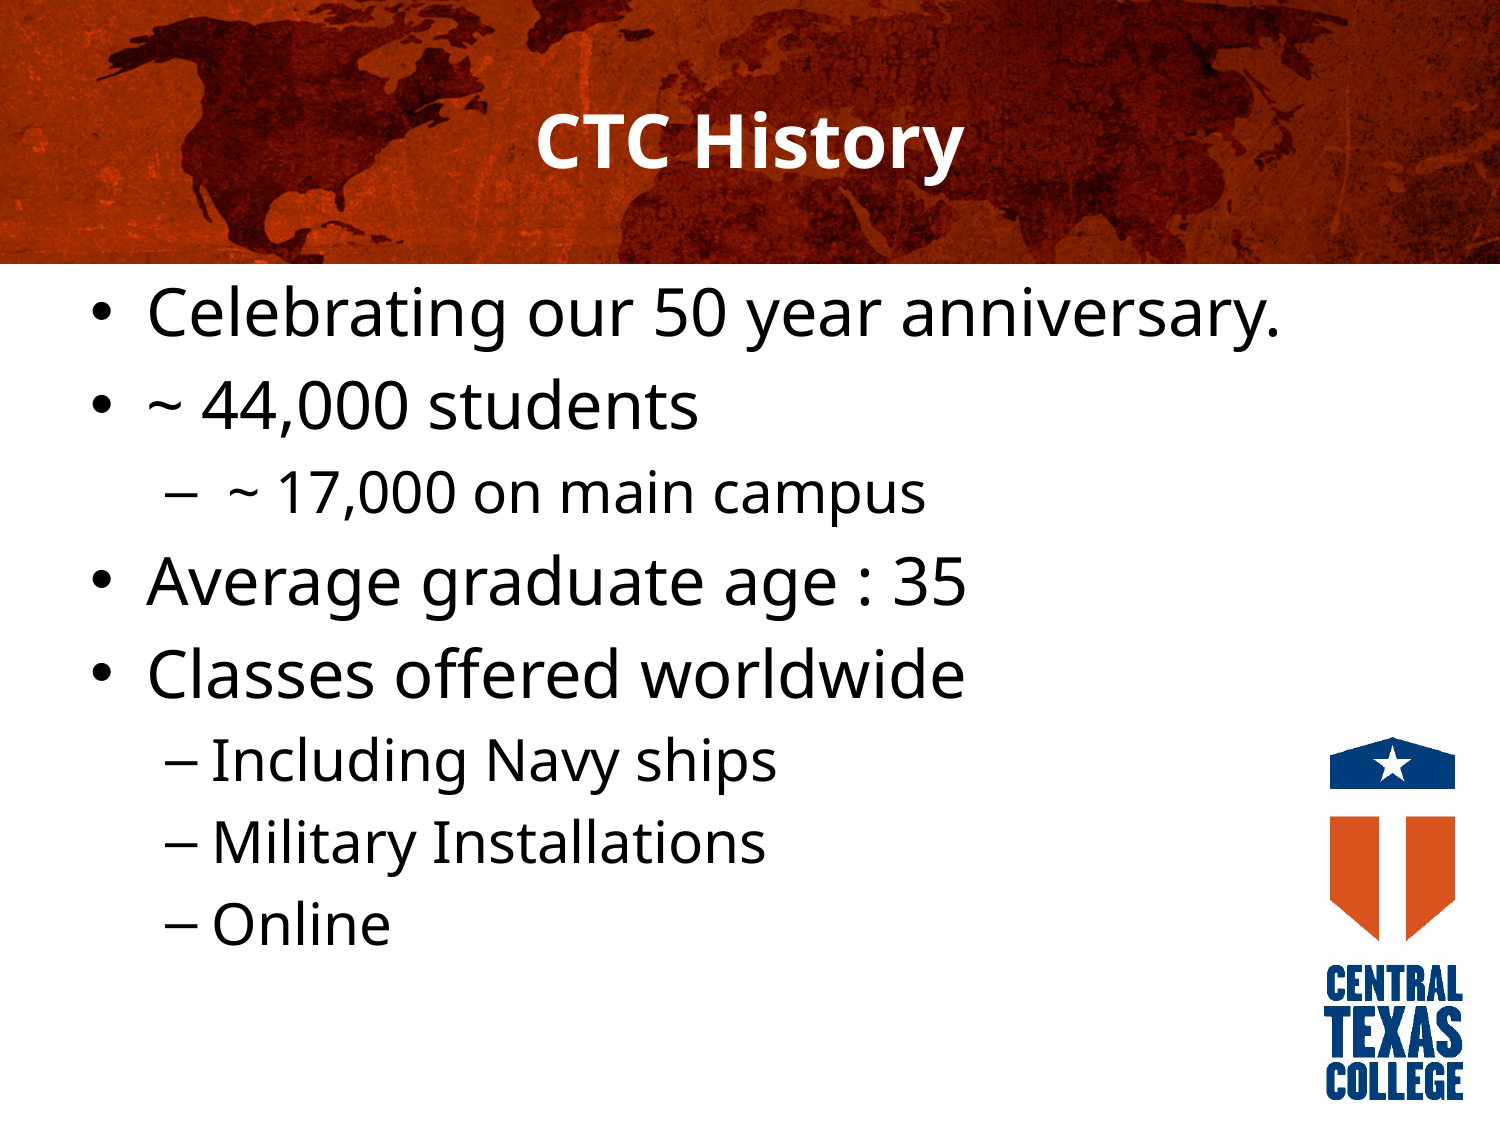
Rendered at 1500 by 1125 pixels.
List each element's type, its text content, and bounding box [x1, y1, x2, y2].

title CTC History [75, 45, 1425, 233]
list Celebrating our 50 year anniversary. ~ 44,000 students ~ 17,000 on main campus Average graduate age : 35 Classes offered worldwide Including Navy ships Military Installations Online [75, 262, 1363, 1005]
picture [1324, 737, 1463, 1100]
picture [0, 0, 1500, 264]
